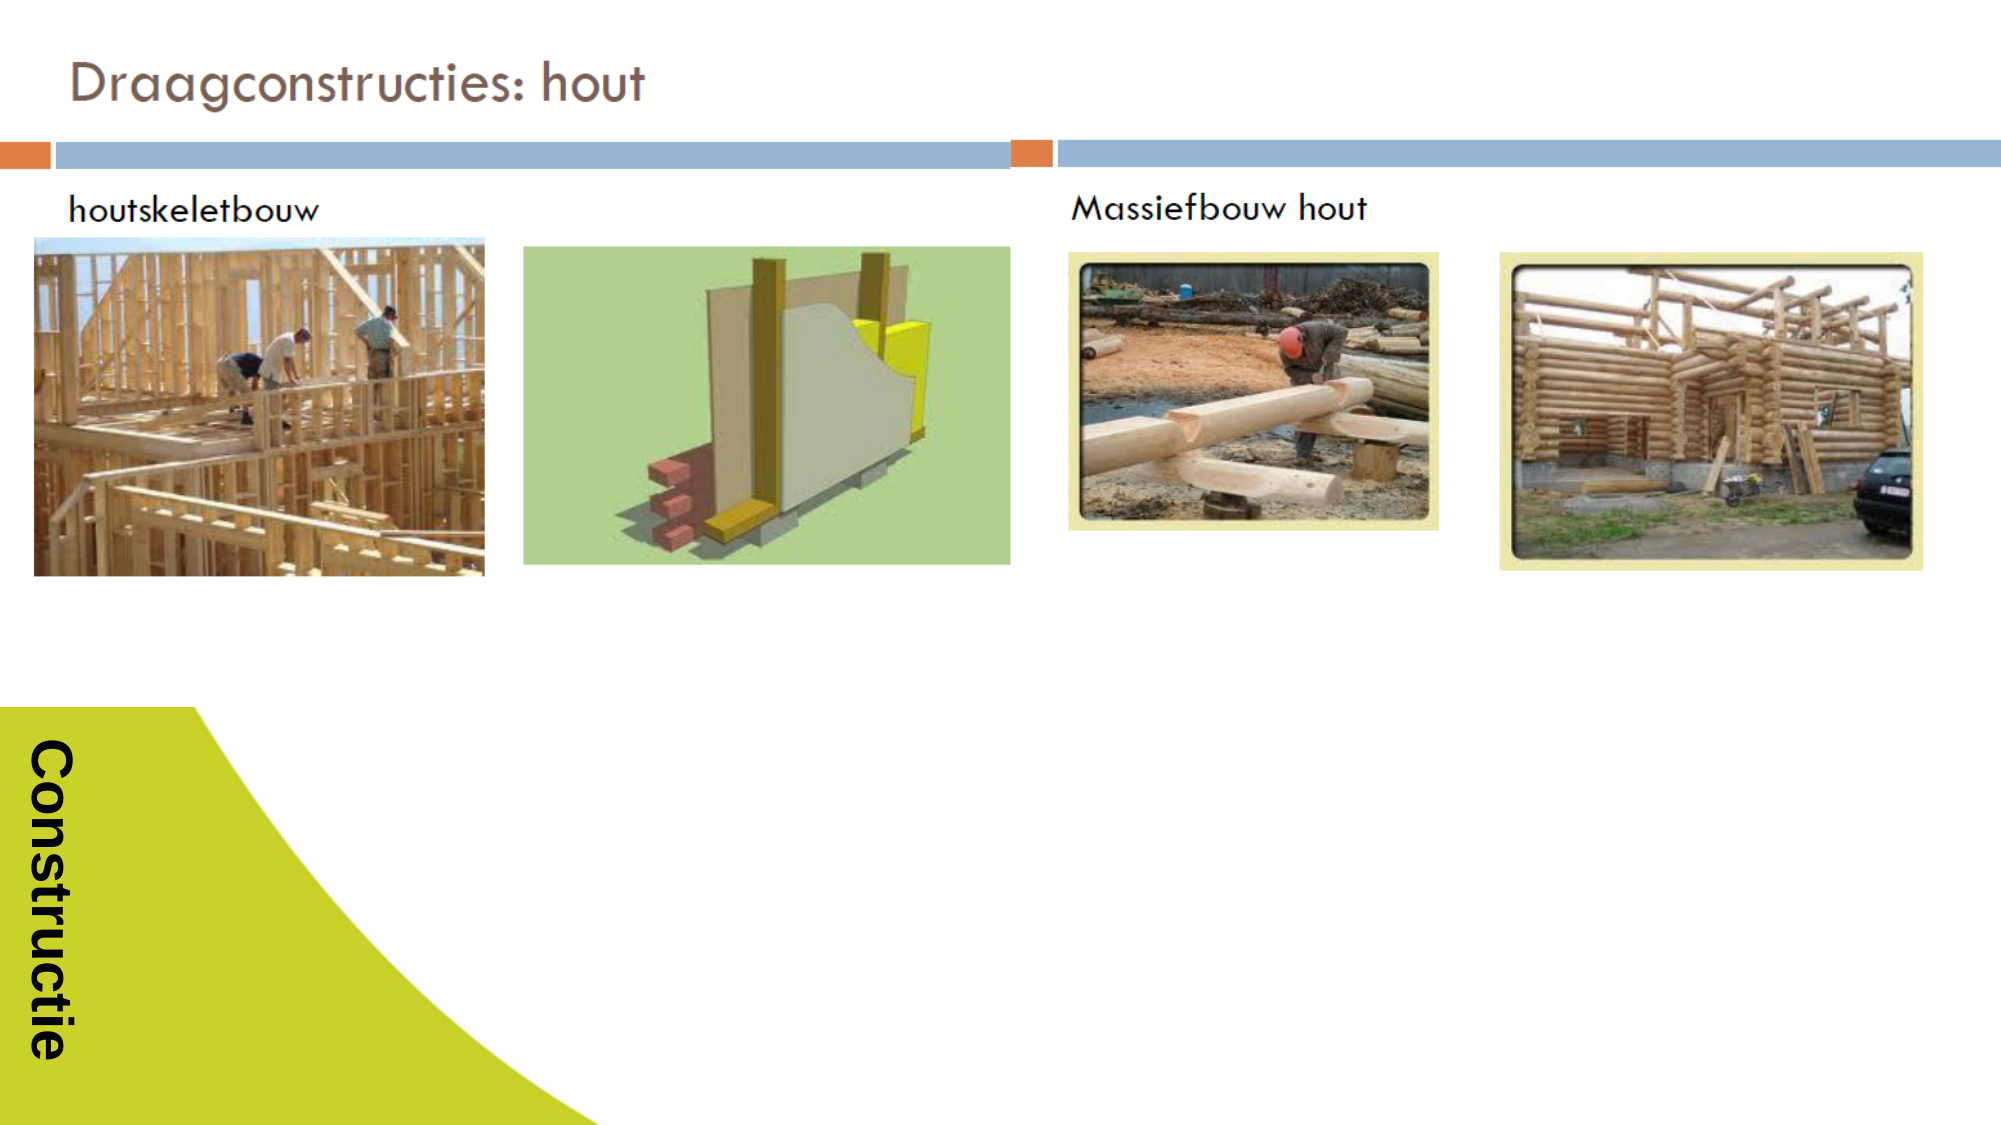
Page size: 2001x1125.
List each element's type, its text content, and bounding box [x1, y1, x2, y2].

title Constructie [2, 723, 109, 1125]
picture [0, 0, 2001, 1125]
